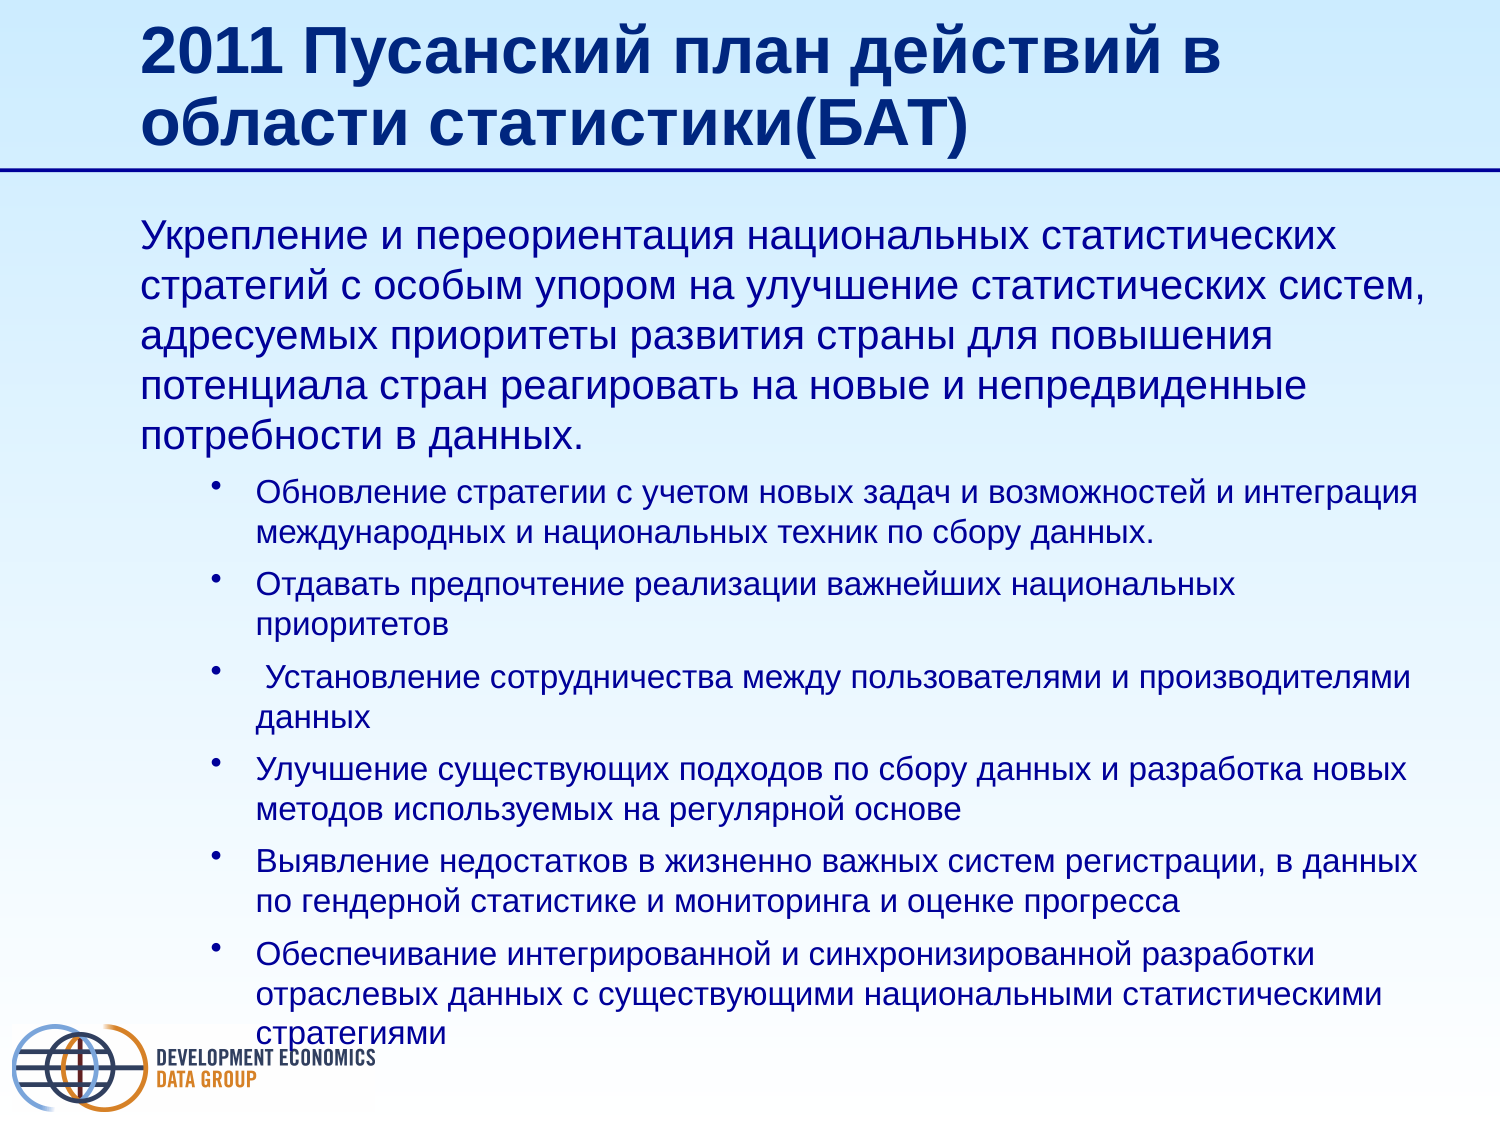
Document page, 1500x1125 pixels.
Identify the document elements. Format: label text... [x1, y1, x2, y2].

list Укрепление и переориентация национальных статистических стратегий с особым упором на улучшение статистических систем, адресуемых приоритеты развития страны для повышения потенциала стран реагировать на новые и непредвиденные потребности в данных. Обновление стратегии с учетом новых задач и возможностей и интеграция международных и национальных техник по сбору данных. Отдавать предпочтение реализации важнейших национальных приоритетов Установление сотрудничества между пользователями и производителями данных Улучшение существующих подходов по сбору данных и разработка новых методов используемых на регулярной основе Выявление недостатков в жизненно важных систем регистрации, в данных по гендерной статистике и мониторинга и оценке прогресса Обеспечивание интегрированной и синхронизированной разработки отраслевых данных с существующими национальными статистическими стратегиями [124, 199, 1449, 1038]
picture [12, 1024, 375, 1112]
title 2011 Пусанский план действий в области статистики(БАТ) [124, 0, 1449, 168]
